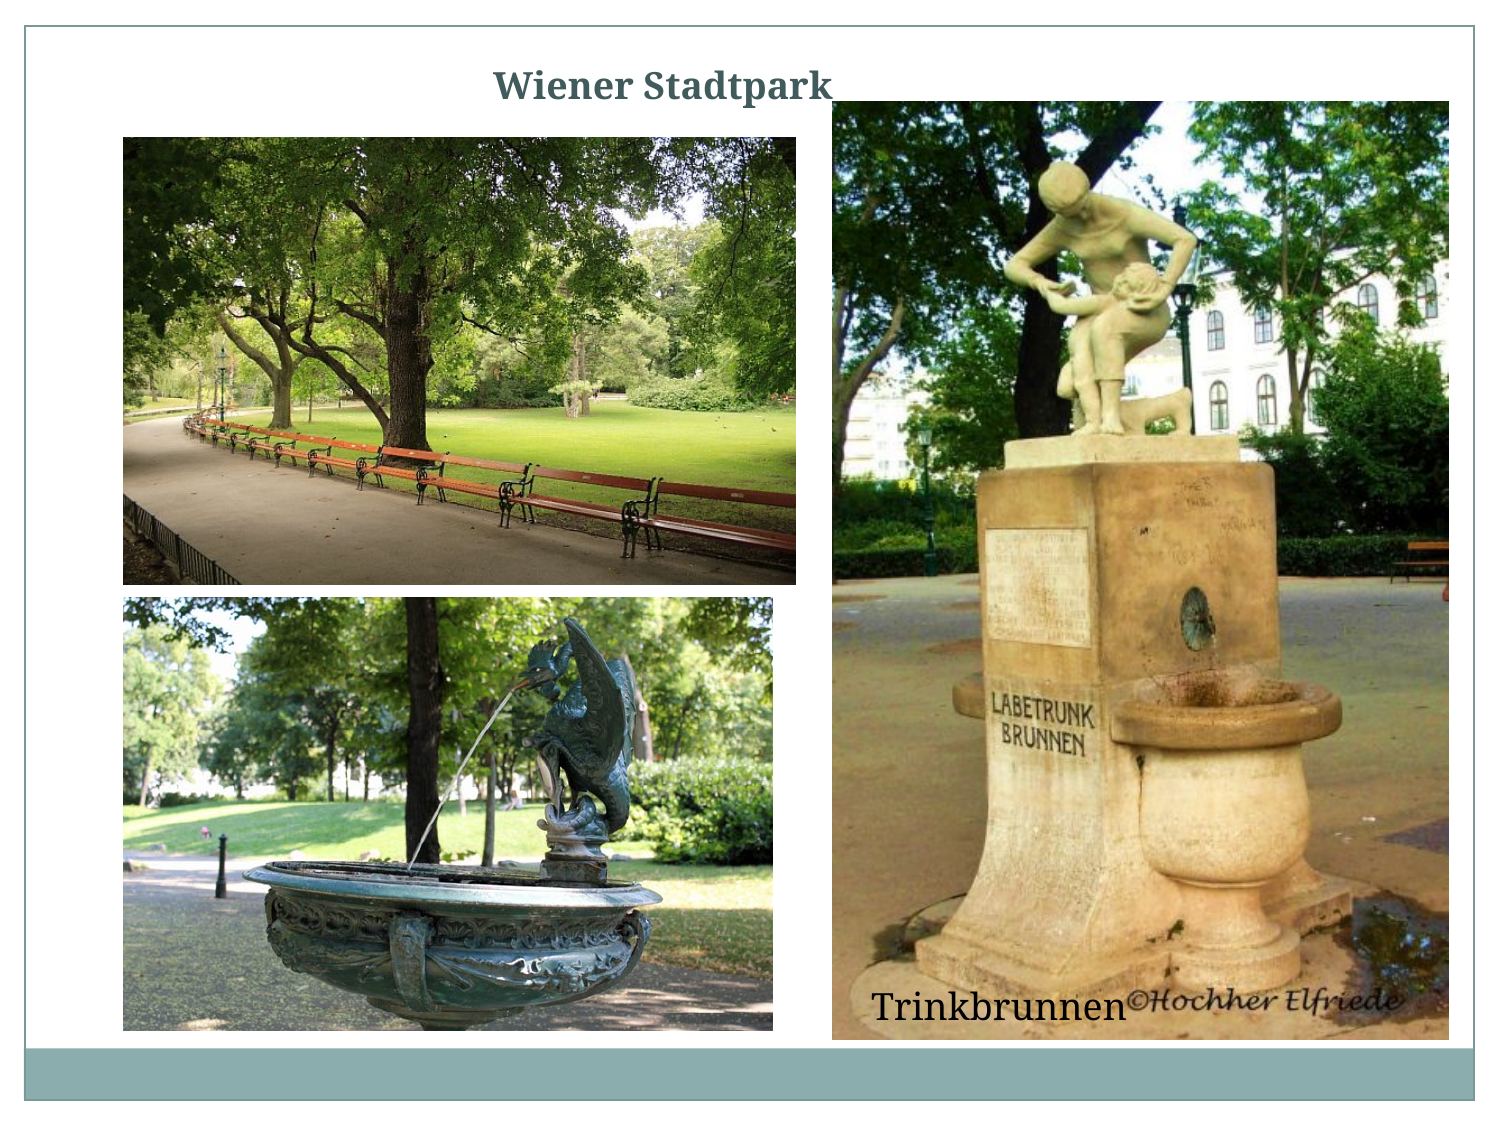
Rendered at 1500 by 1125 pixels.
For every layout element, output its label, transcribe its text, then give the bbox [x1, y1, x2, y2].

picture [123, 136, 796, 586]
picture [123, 597, 773, 1031]
text_box Wiener Stadtpark [478, 54, 1211, 115]
picture [832, 101, 1449, 1040]
